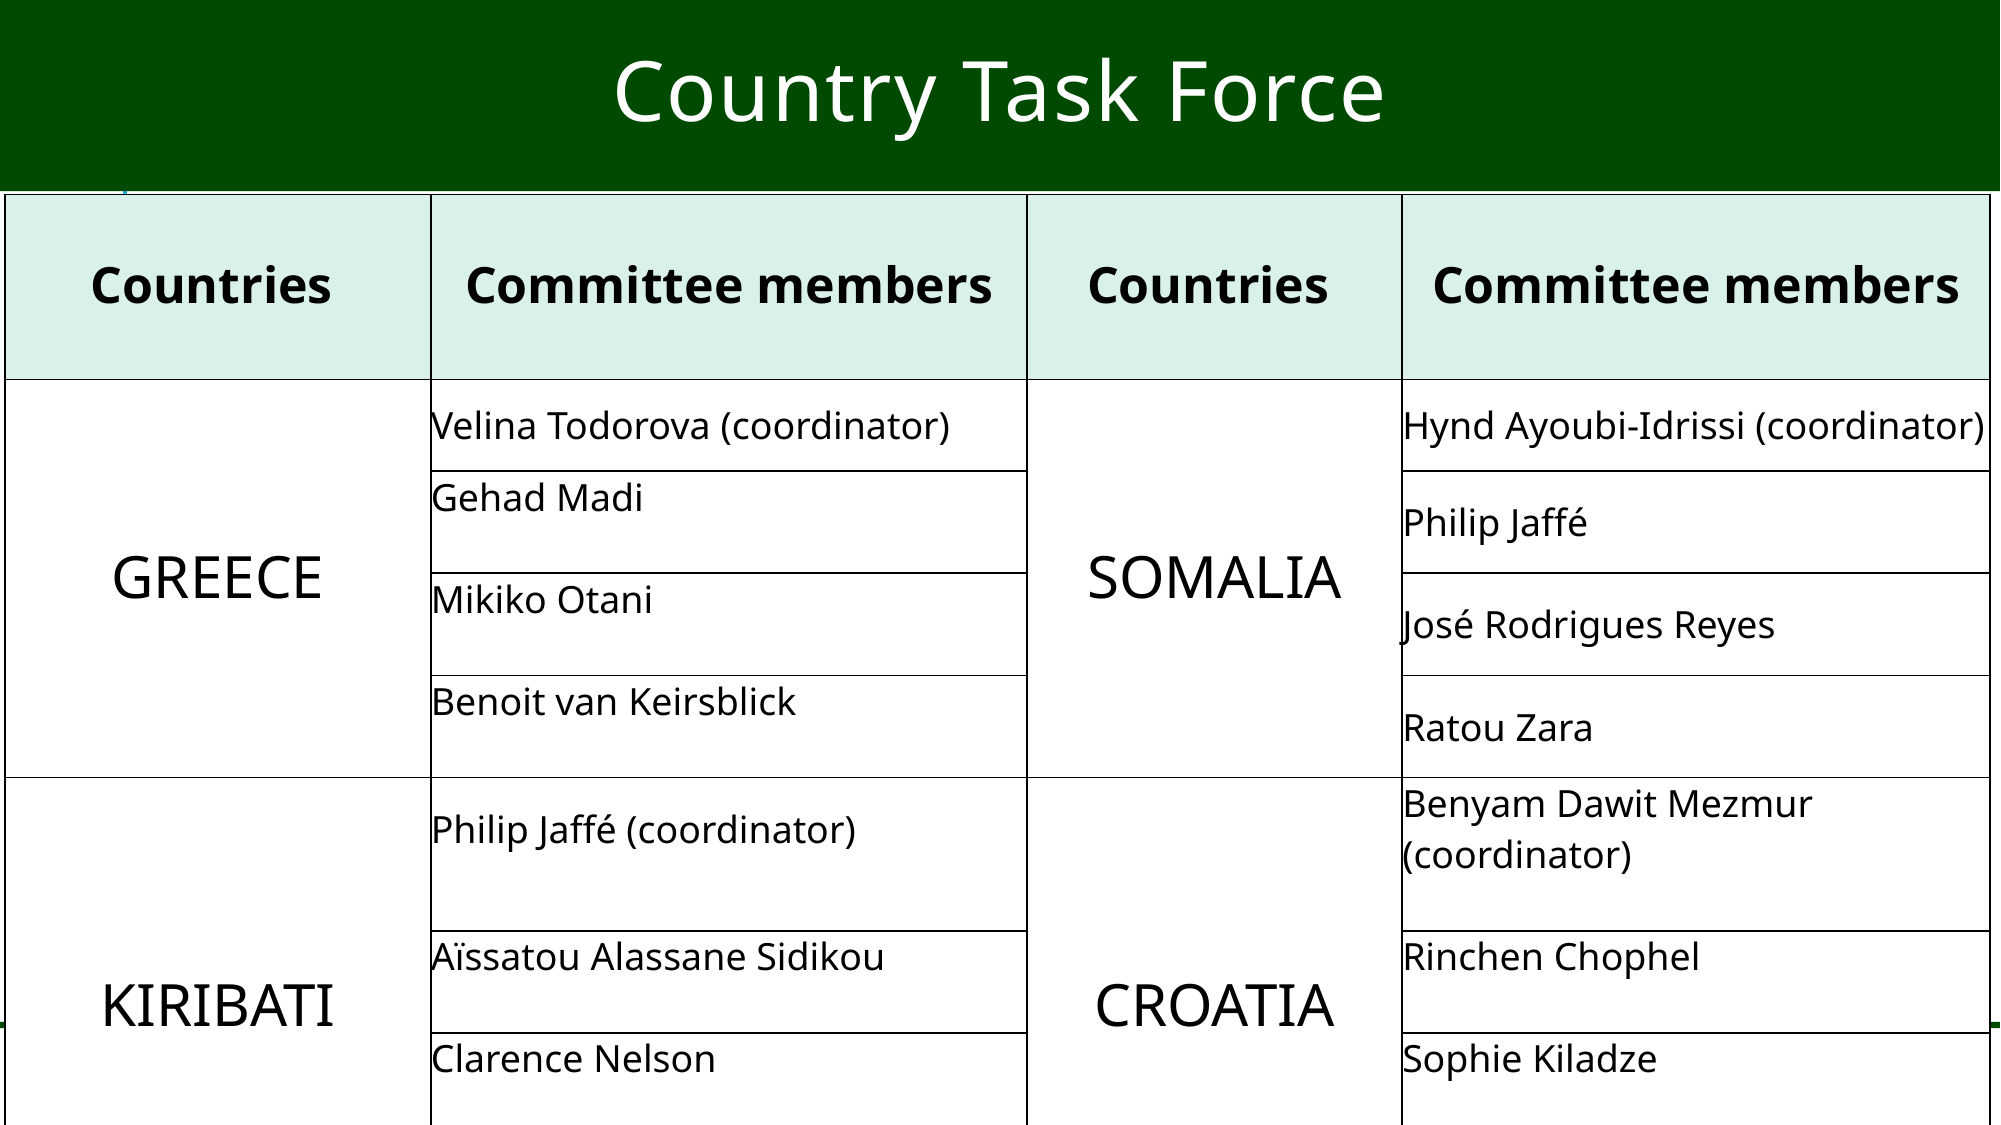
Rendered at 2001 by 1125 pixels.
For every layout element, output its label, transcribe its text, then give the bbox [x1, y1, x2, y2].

table_header Committee members [1403, 195, 1989, 379]
table_cell GREECE [6, 380, 430, 777]
table_cell Mikiko Otani [432, 574, 1026, 675]
table_cell José Rodrigues Reyes [1403, 574, 1989, 675]
table_cell Aïssatou Alassane Sidikou [432, 932, 1026, 1032]
table_cell Philip Jaffé [1403, 472, 1989, 572]
table_cell Clarence Nelson [432, 1034, 1026, 1125]
table_header Countries [6, 195, 430, 379]
table_cell Ratou Zara [1403, 676, 1989, 777]
table_cell Philip Jaffé (coordinator) [432, 778, 1026, 930]
table_cell Gehad Madi [432, 472, 1026, 572]
table_header Countries ​ [1028, 195, 1401, 379]
table_cell Velina Todorova (coordinator) [432, 380, 1026, 470]
table_cell Benyam Dawit Mezmur (coordinator) [1403, 778, 1989, 930]
table_cell Hynd Ayoubi-Idrissi (coordinator) [1403, 380, 1989, 470]
table_cell SOMALIA [1028, 380, 1401, 777]
table_cell Benoit van Keirsblick [432, 676, 1026, 777]
table_cell KIRIBATI [6, 778, 430, 1125]
title Country Task Force [0, 0, 2000, 188]
table_header Committee members [432, 195, 1026, 379]
table_cell CROATIA [1028, 778, 1401, 1125]
table_cell Rinchen Chophel [1403, 932, 1989, 1032]
table_cell Sophie Kiladze [1403, 1034, 1989, 1125]
